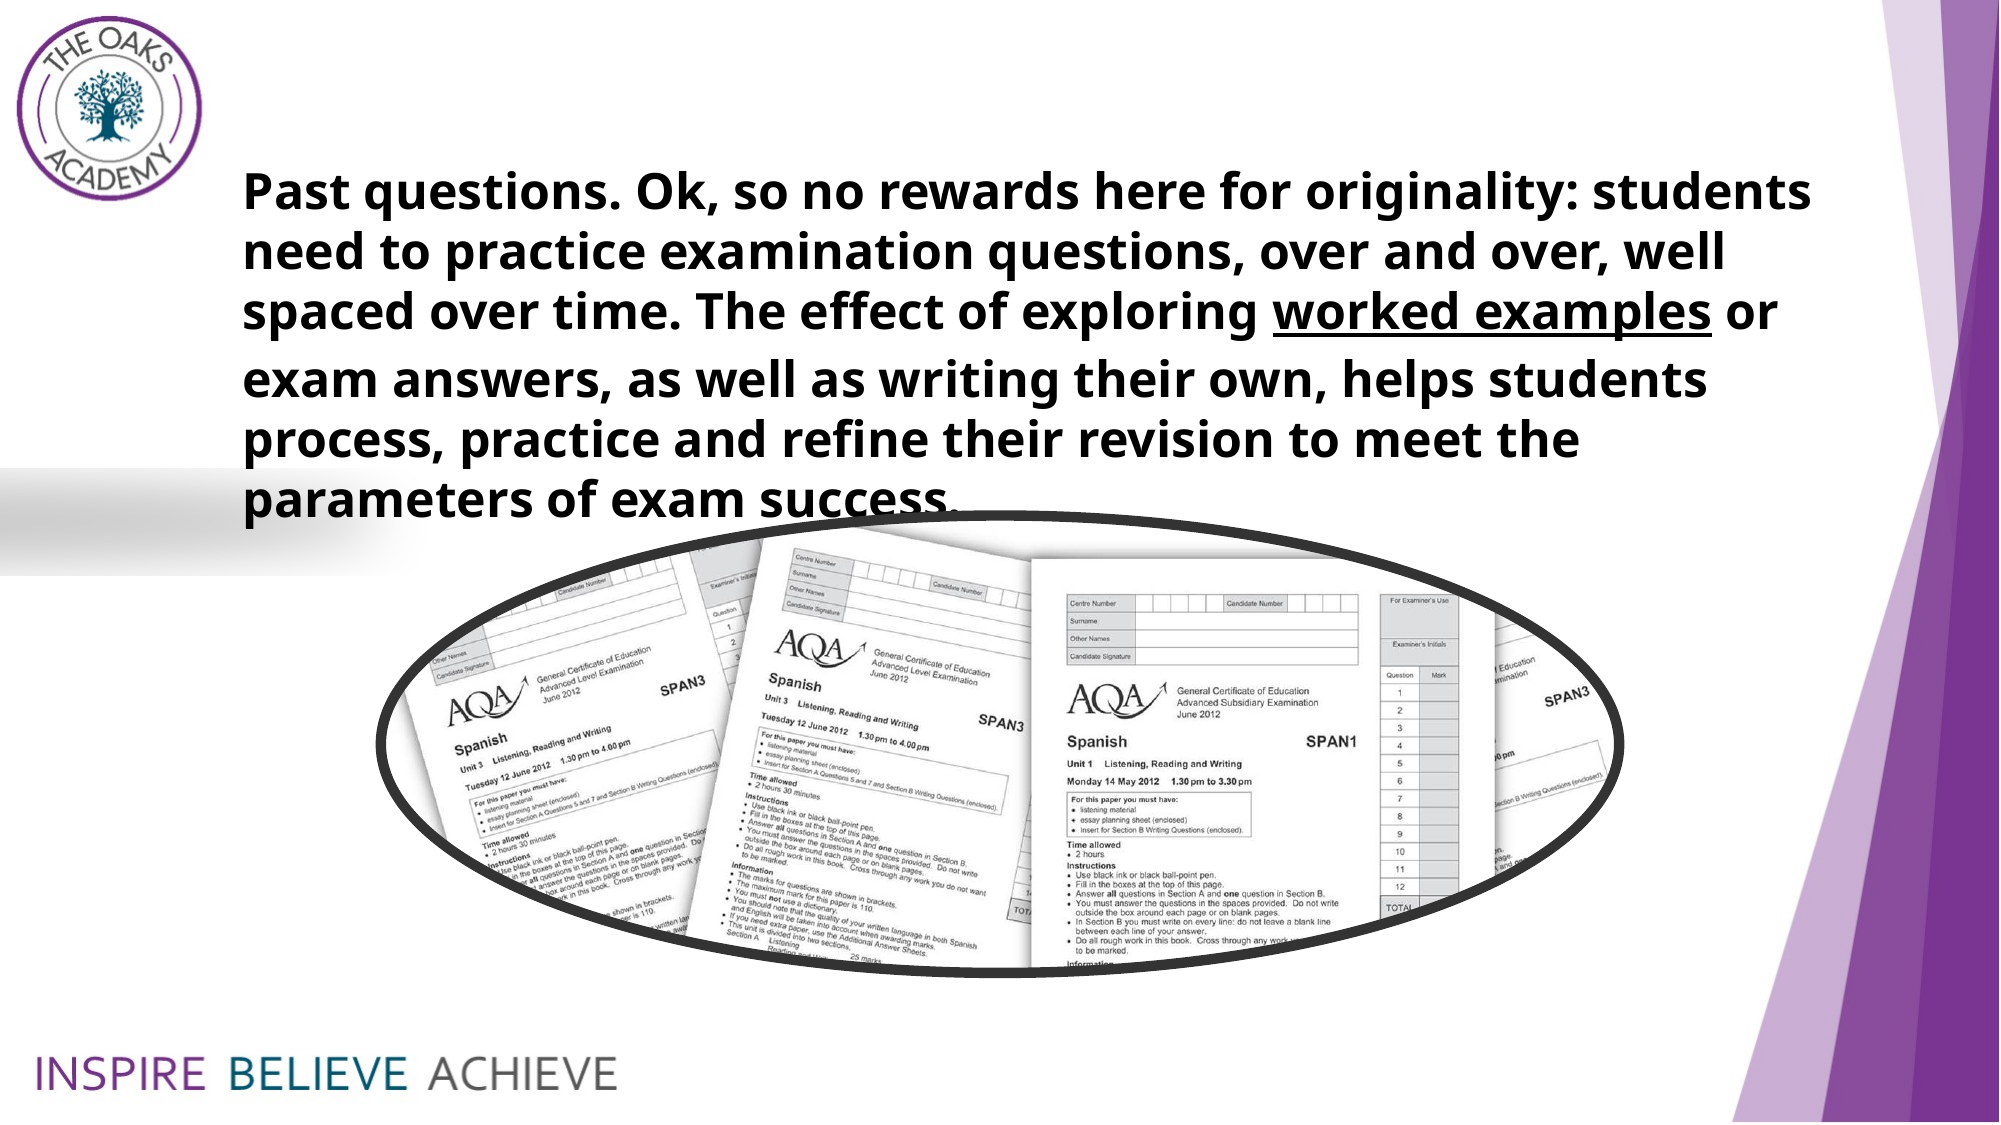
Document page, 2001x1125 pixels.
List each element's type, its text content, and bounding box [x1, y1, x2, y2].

text_box Past questions. Ok, so no rewards here for originality: students need to practice examination questions, over and over, well spaced over time. The effect of exploring worked examples or exam answers, as well as writing their own, helps students process, practice and refine their revision to meet the parameters of exam success. [227, 151, 1840, 535]
picture [0, 0, 2001, 1125]
